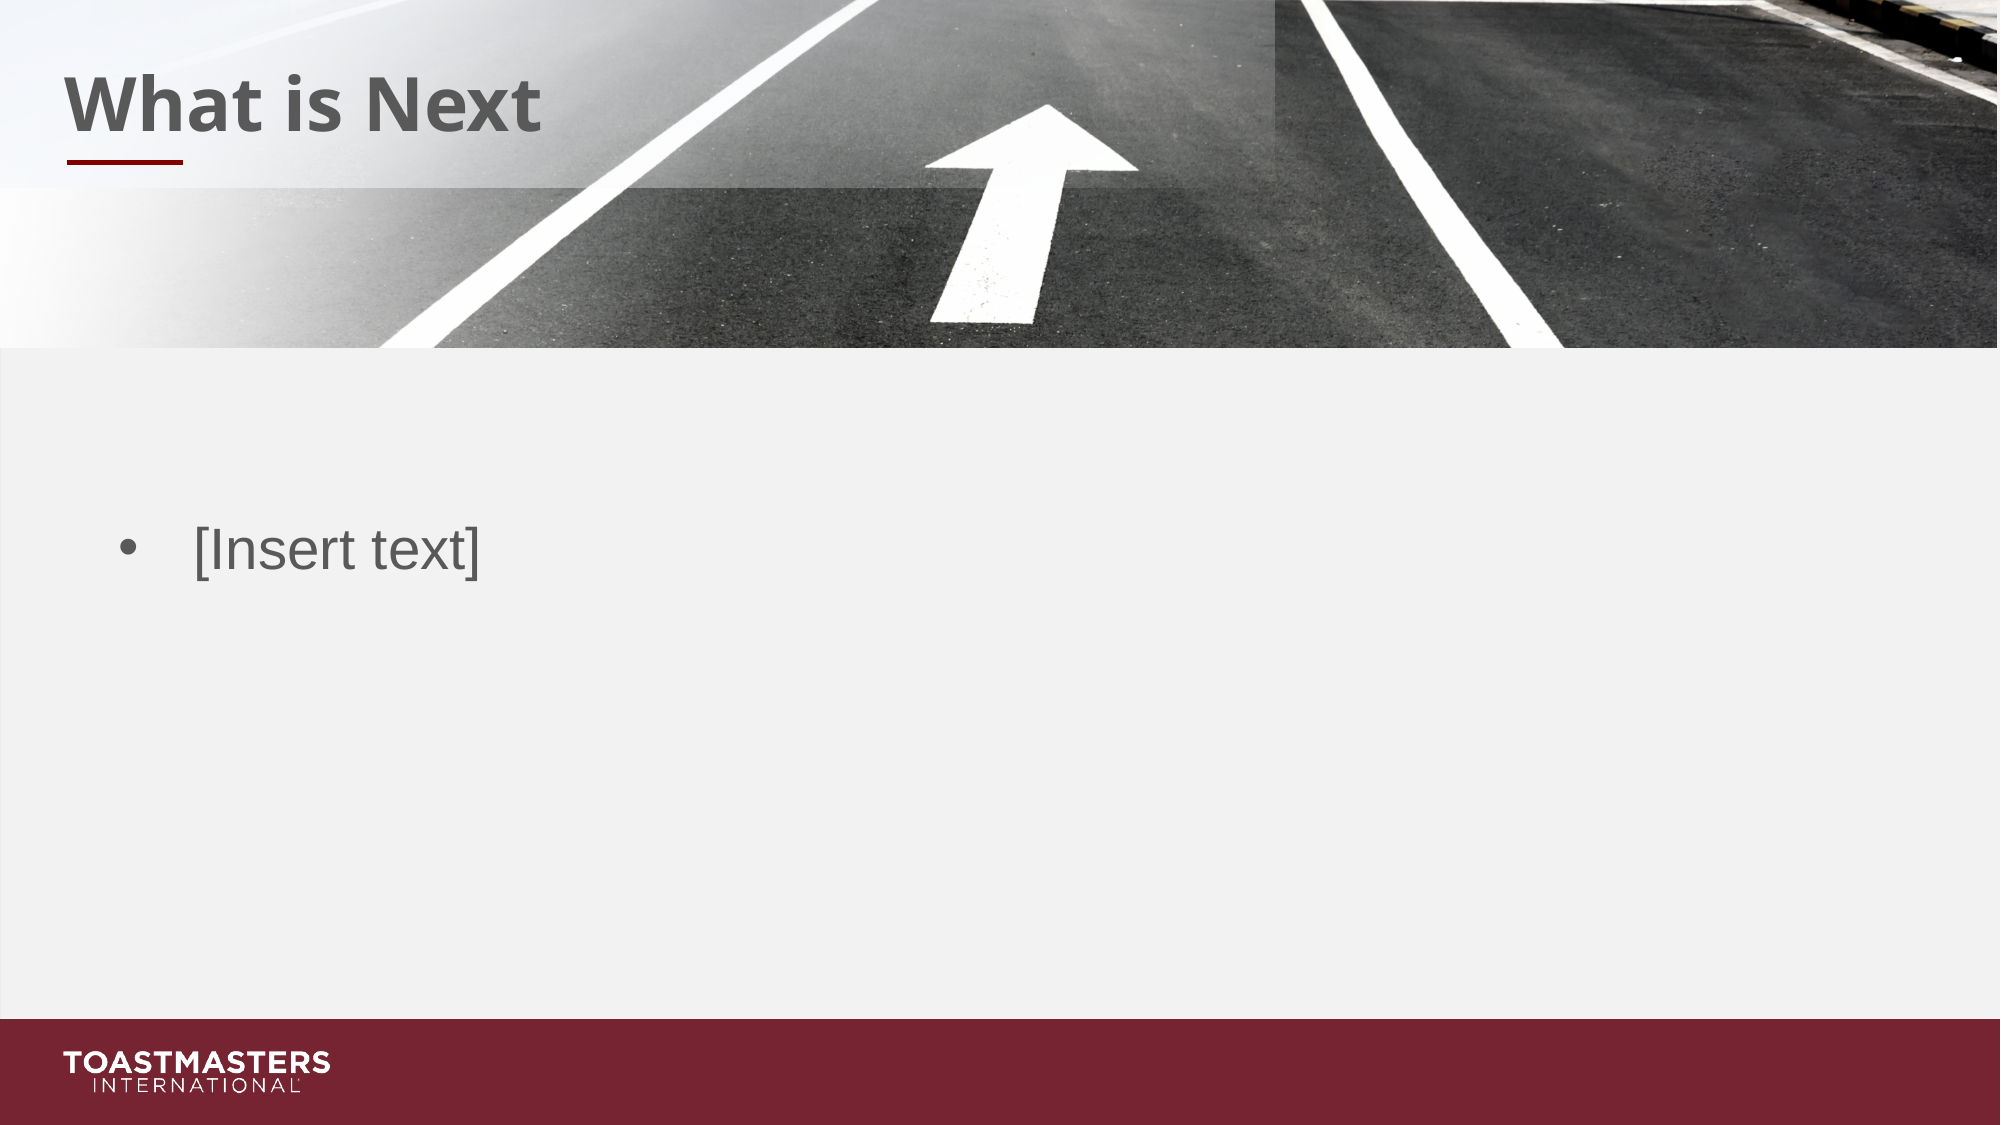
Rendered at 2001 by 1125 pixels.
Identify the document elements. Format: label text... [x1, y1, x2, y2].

picture [51, 1036, 343, 1103]
list Be aware of the seven shortcomings of meetings Strategically plan your meetings [924, 59, 1275, 188]
picture [0, 0, 1997, 348]
list [Insert text] [103, 504, 1941, 970]
